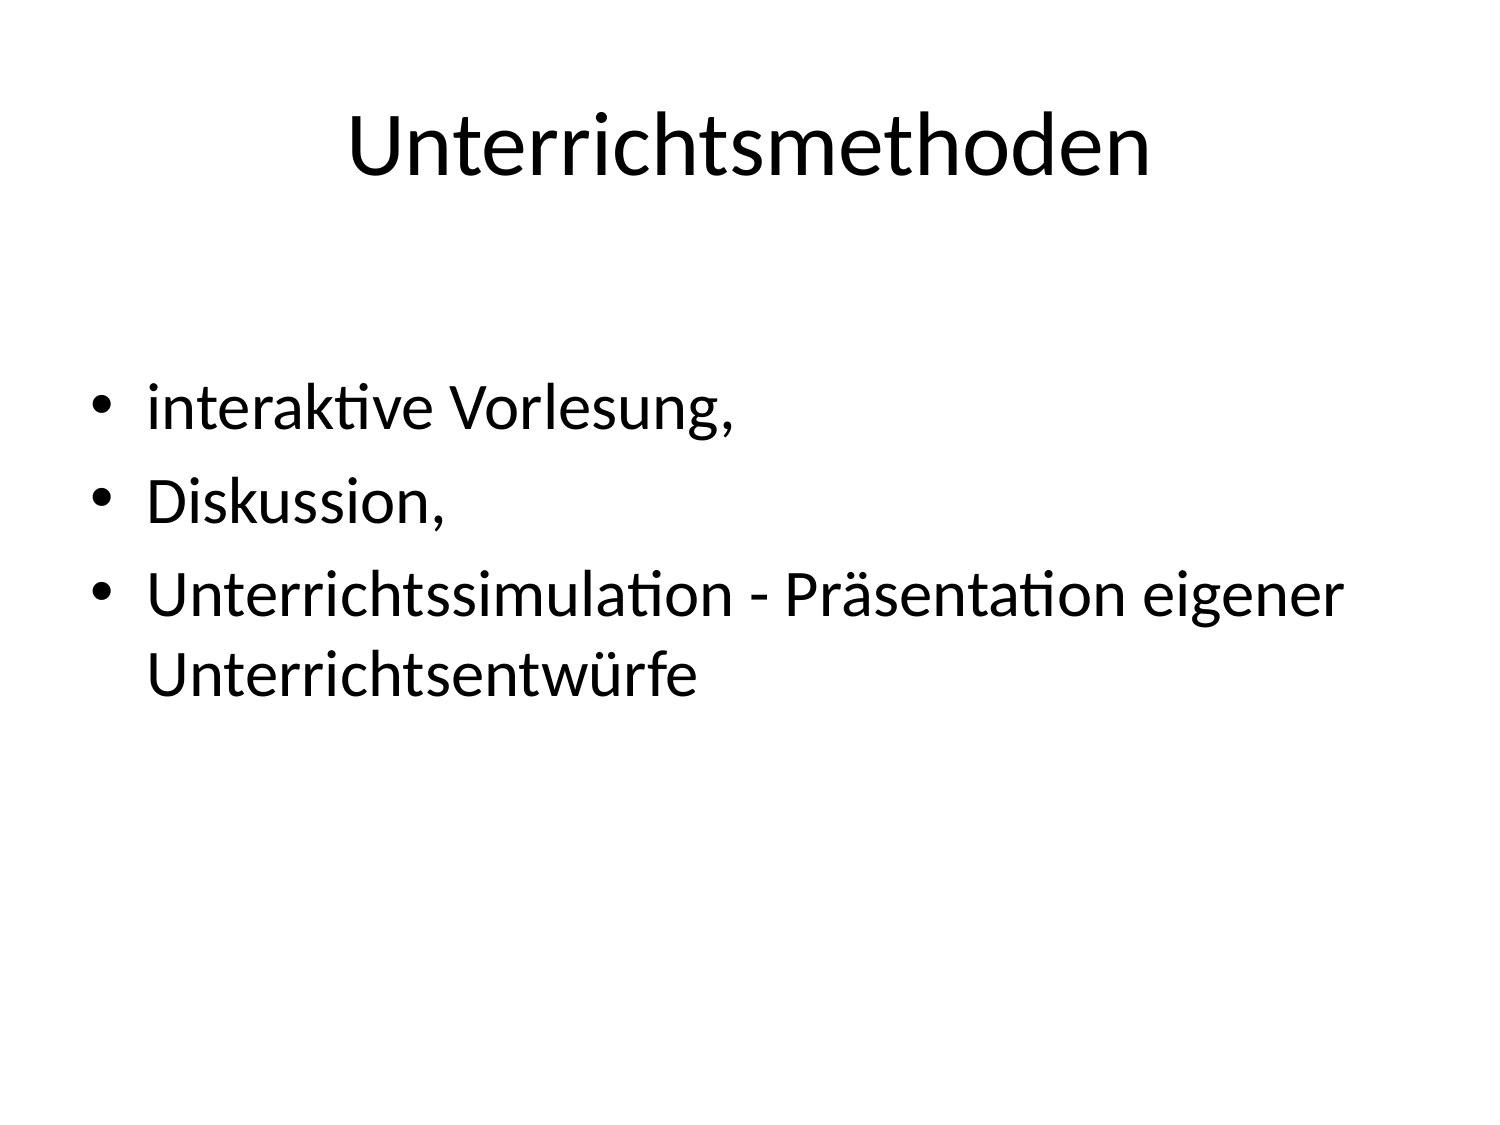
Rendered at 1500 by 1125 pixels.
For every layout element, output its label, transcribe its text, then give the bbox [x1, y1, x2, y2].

title Unterrichtsmethoden [75, 45, 1425, 233]
list interaktive Vorlesung, Diskussion, Unterrichtssimulation - Präsentation eigener Unterrichtsentwürfe [75, 262, 1425, 1005]
